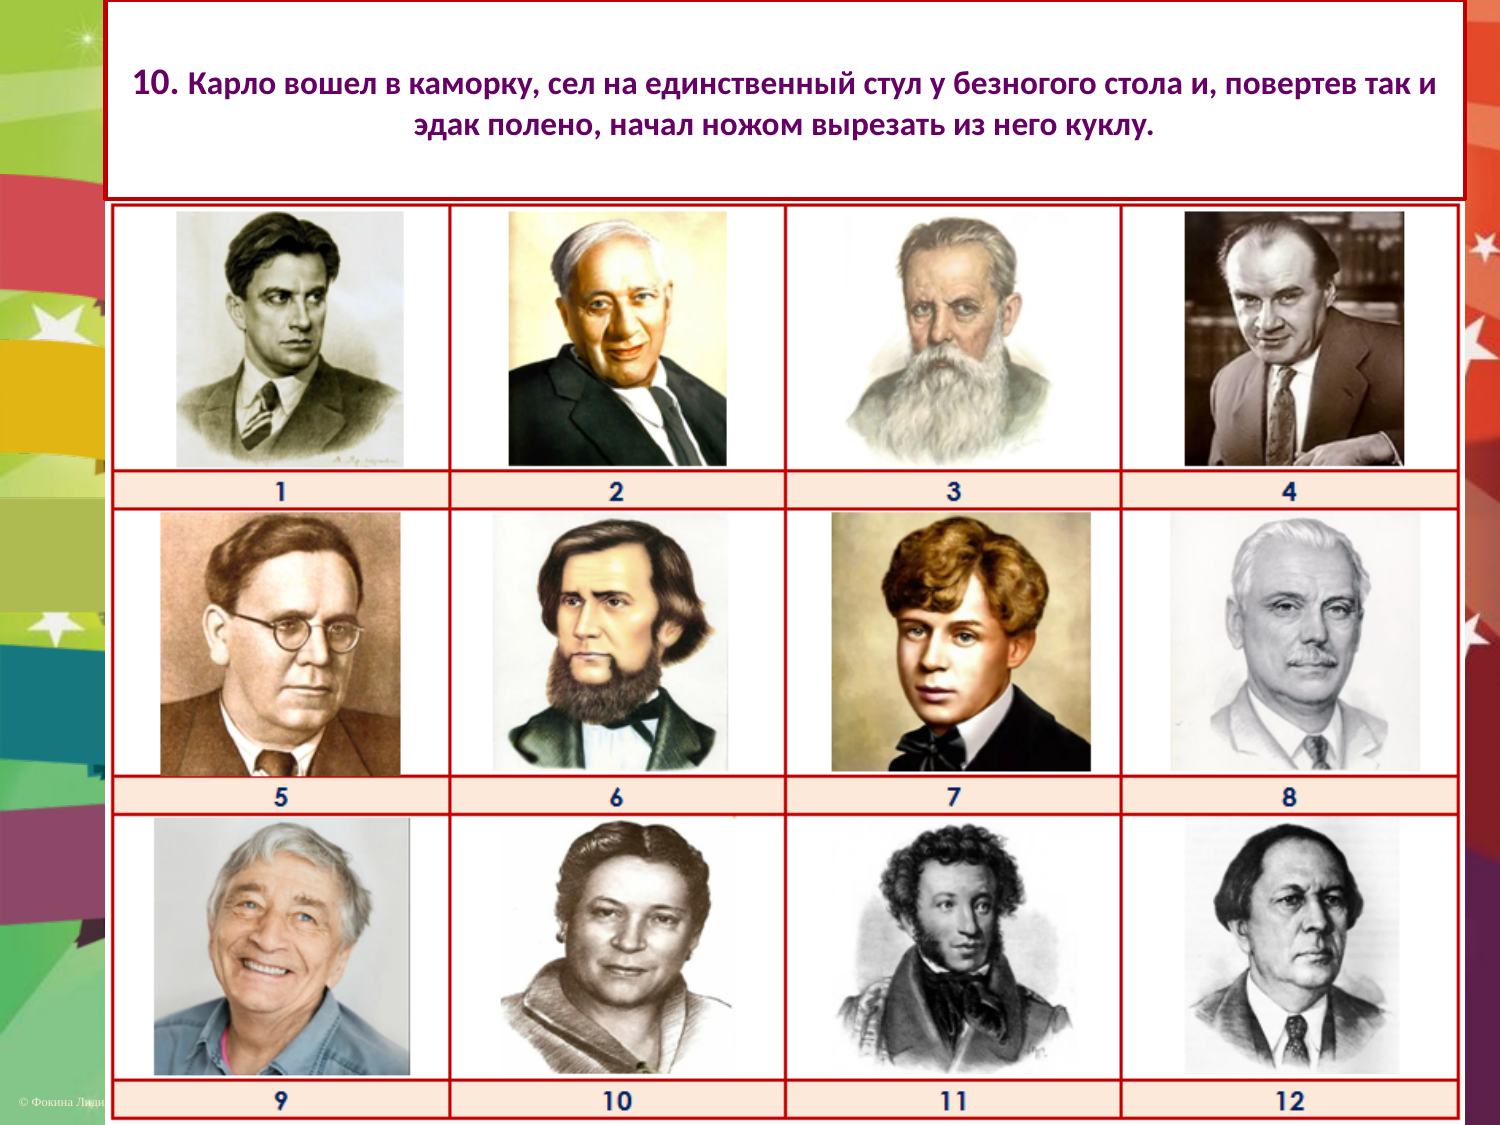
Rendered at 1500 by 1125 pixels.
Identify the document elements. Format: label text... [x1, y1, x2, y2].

picture [0, 0, 1500, 1125]
text_box 10. Карло вошел в каморку, сел на единственный стул у безногого стола и, повертев так и эдак полено, начал ножом вырезать из него куклу. [103, 0, 1467, 200]
